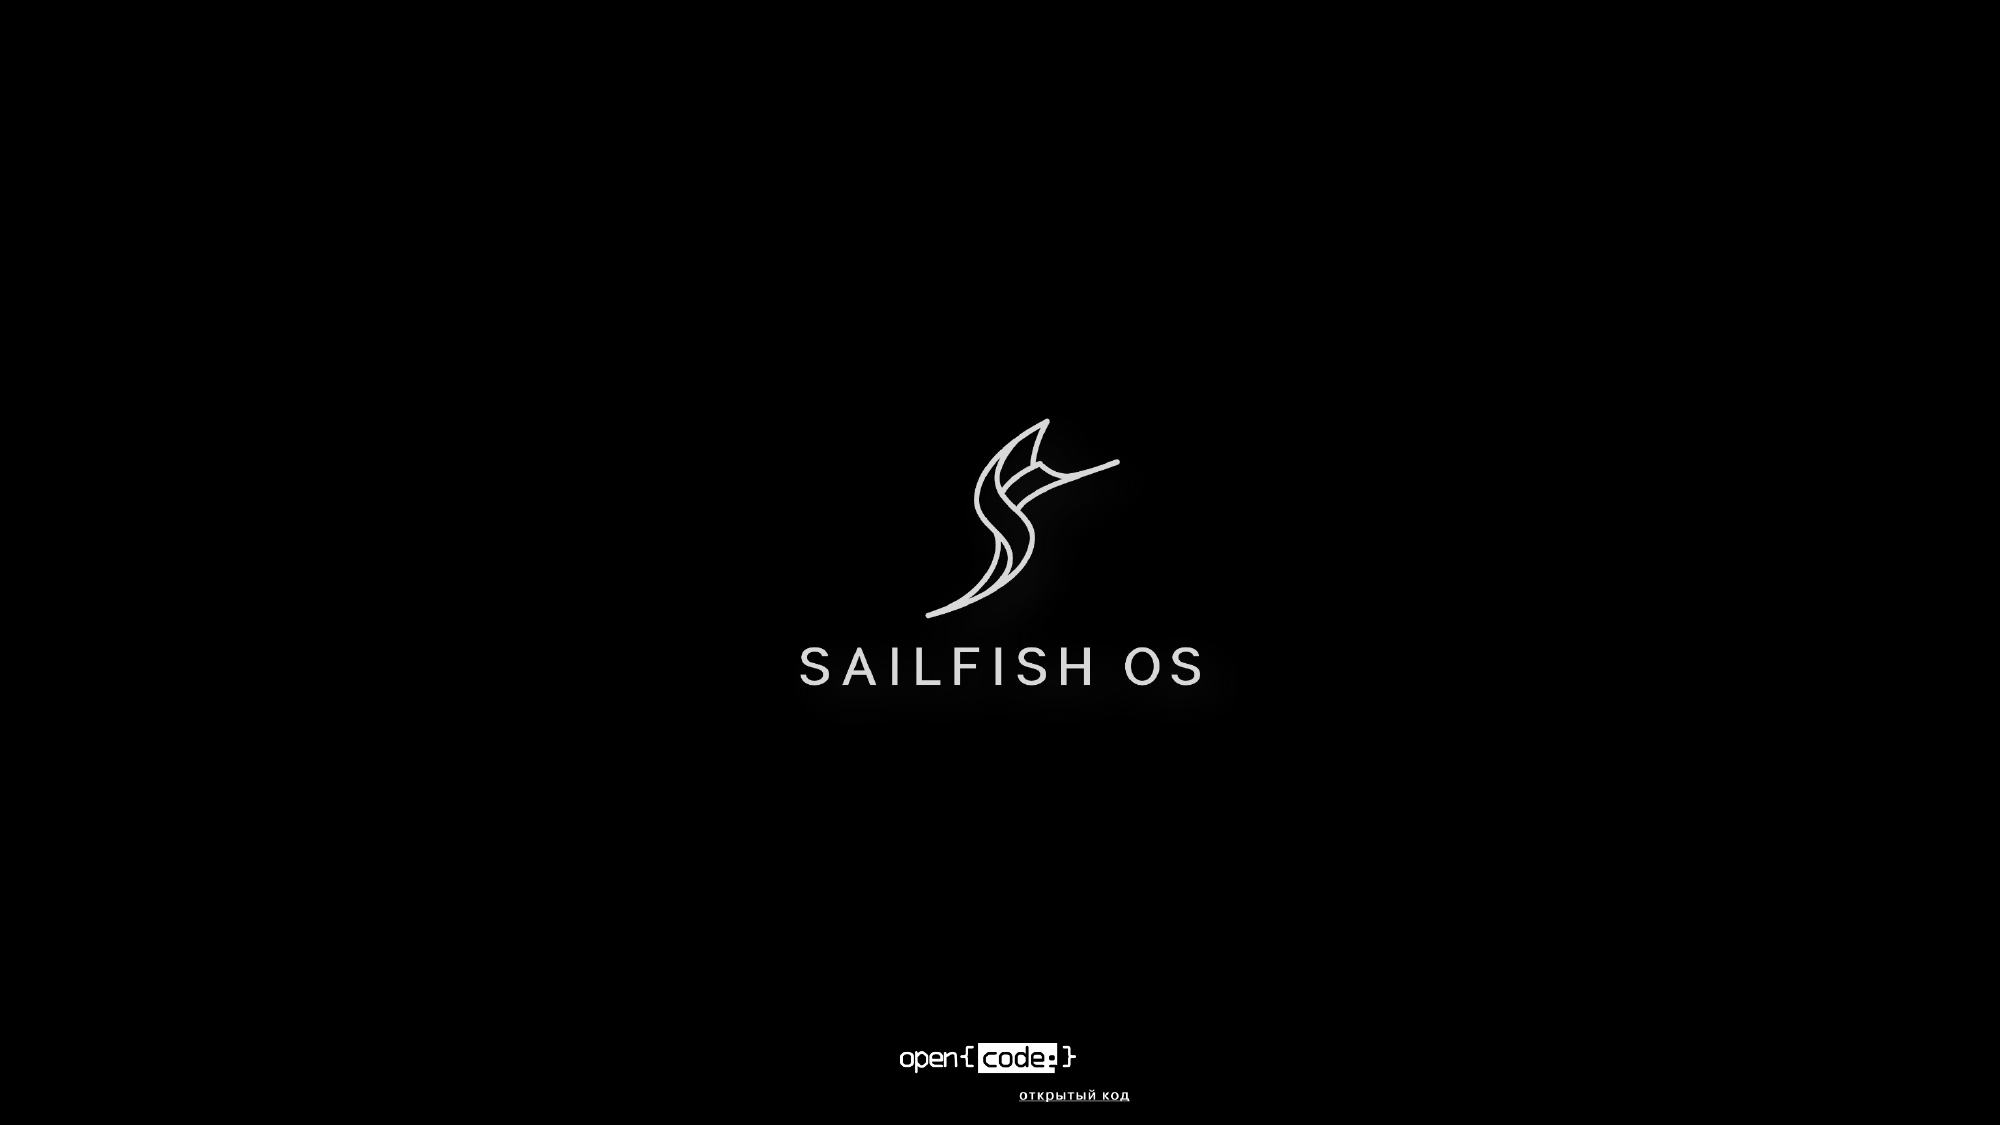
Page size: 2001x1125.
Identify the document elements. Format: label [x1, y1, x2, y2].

picture [900, 1043, 1130, 1102]
picture [755, 378, 1245, 746]
